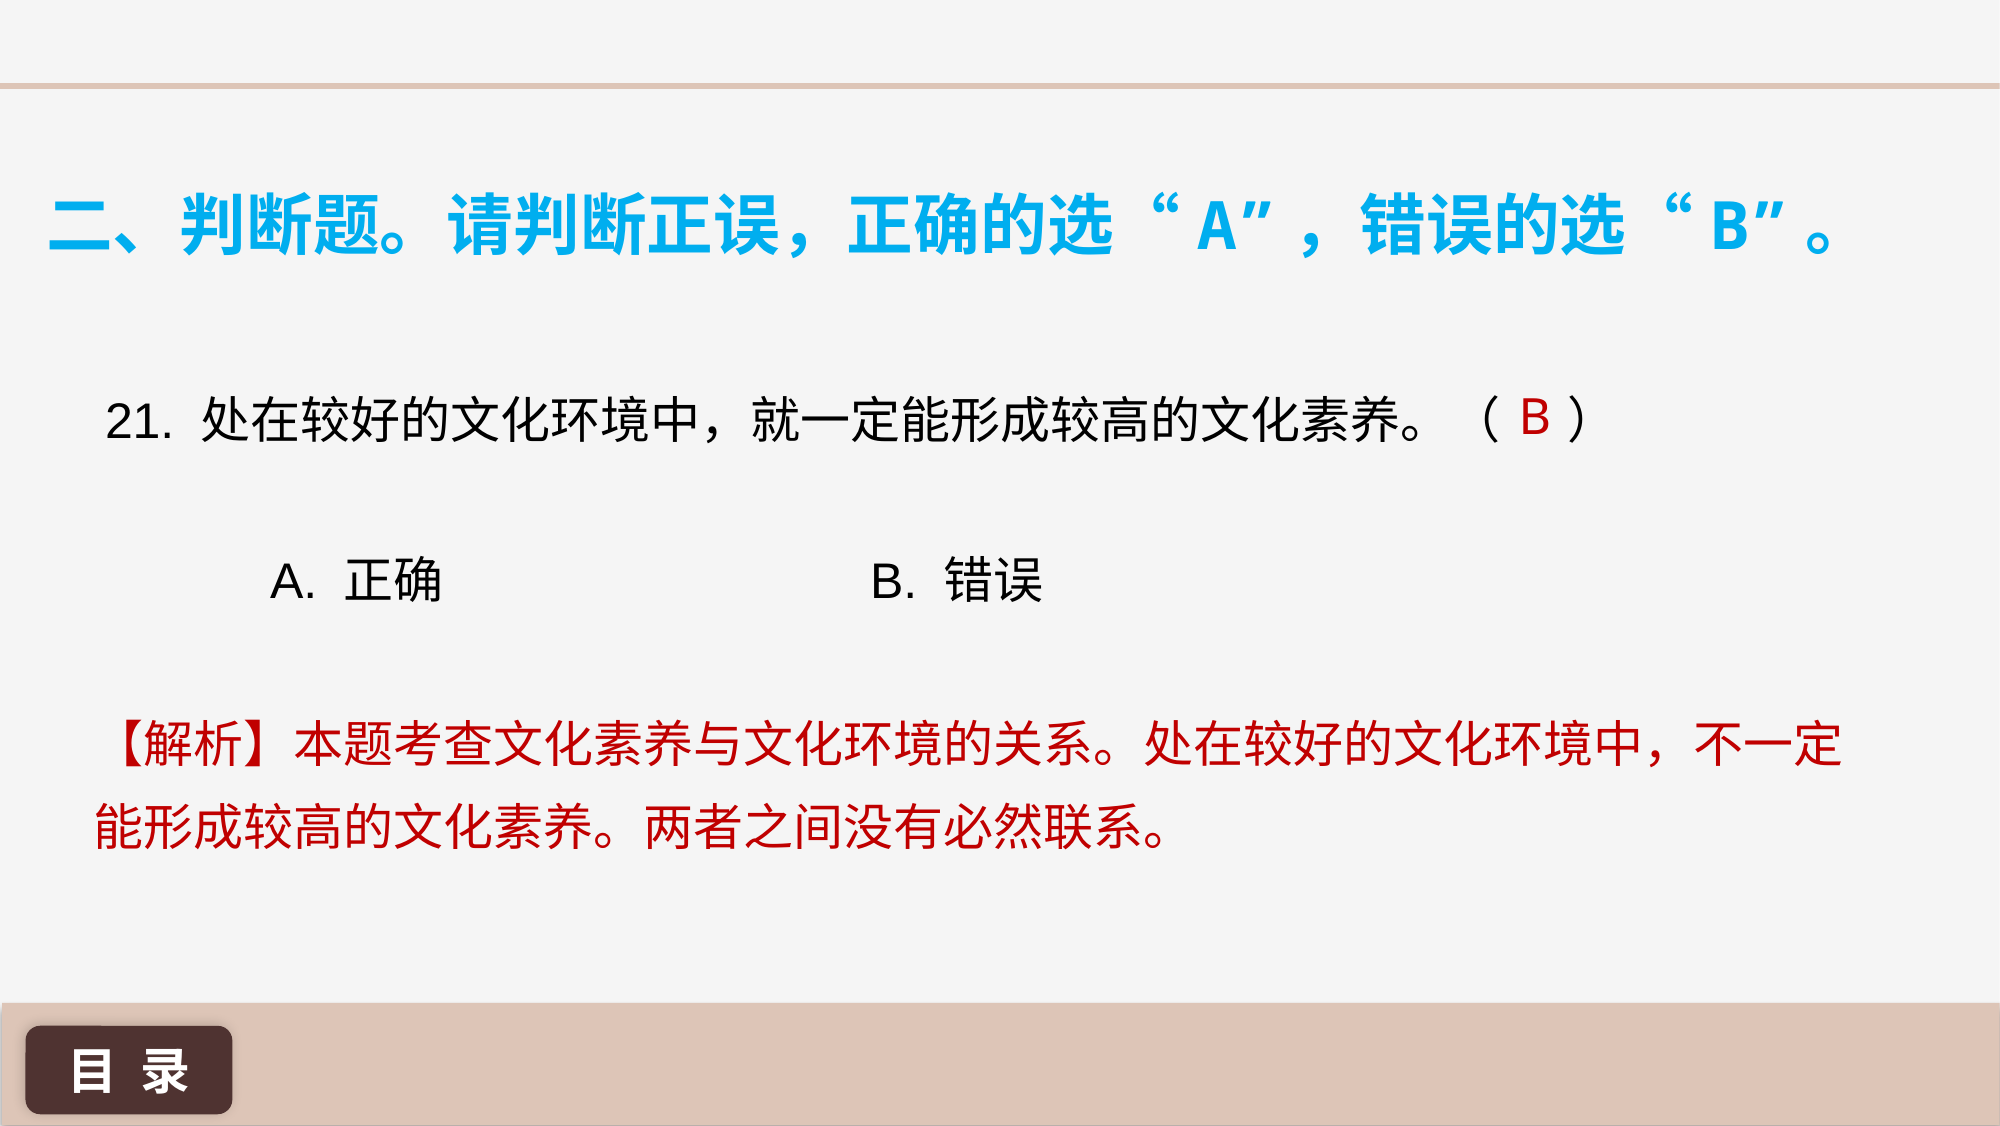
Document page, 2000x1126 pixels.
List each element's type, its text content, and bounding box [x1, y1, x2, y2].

text_box 二、判断题。请判断正误，正确的选“A”，错误的选“B”。 [31, 175, 1926, 271]
text_box 【解析】本题考查文化素养与文化环境的关系。处在较好的文化环境中，不一定能形成较高的文化素养。两者之间没有必然联系。 [78, 681, 1867, 813]
text_box B [1459, 353, 1611, 444]
text_box 21. 处在较好的文化环境中，就一定能形成较高的文化素养。（ ） [90, 361, 1904, 456]
text_box A. 正确 B. 错误 [255, 521, 1922, 616]
